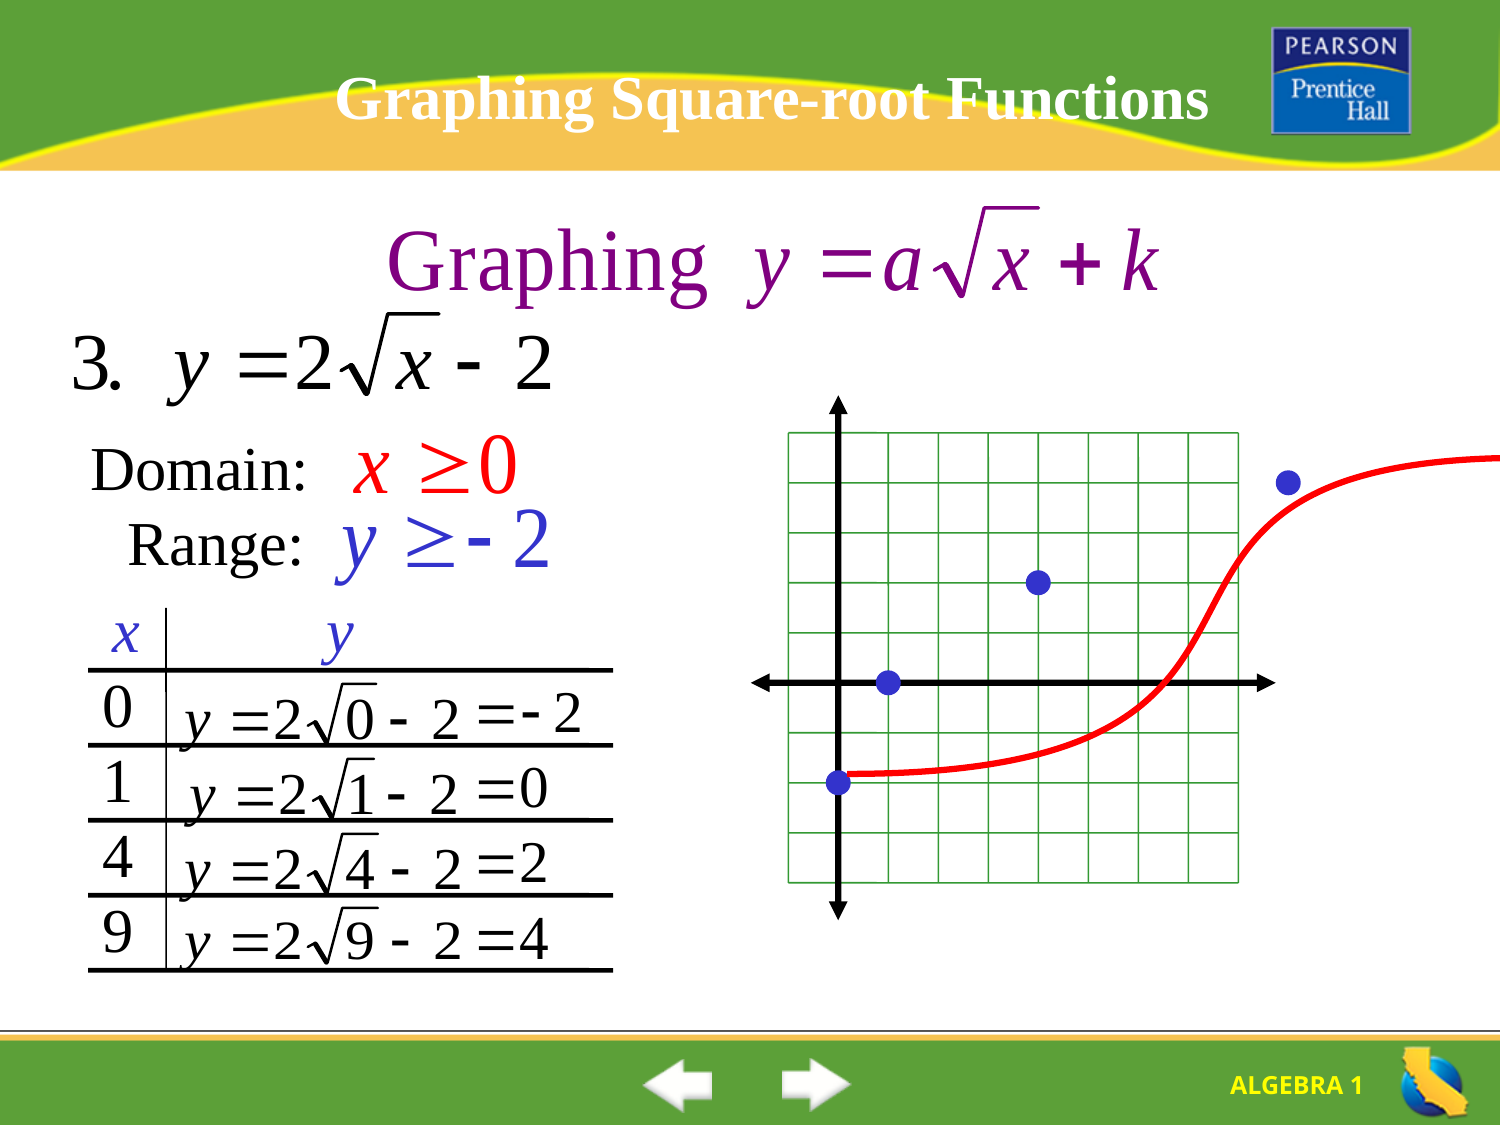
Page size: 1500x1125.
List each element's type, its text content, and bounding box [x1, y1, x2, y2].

text_box Graphing Square-root Functions [320, 49, 1500, 140]
text_box Domain: [75, 431, 332, 510]
picture [0, 1029, 1500, 1125]
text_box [462, 832, 558, 893]
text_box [337, 420, 531, 493]
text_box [170, 820, 475, 894]
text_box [170, 895, 475, 984]
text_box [462, 682, 593, 743]
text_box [462, 907, 558, 971]
text_box Range: [113, 495, 320, 581]
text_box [87, 582, 614, 971]
picture [0, 0, 1500, 174]
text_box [374, 187, 1176, 323]
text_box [1028, 276, 1345, 956]
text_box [59, 295, 568, 424]
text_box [322, 495, 563, 599]
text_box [462, 757, 558, 818]
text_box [170, 670, 475, 750]
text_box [175, 745, 471, 818]
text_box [750, 394, 1023, 921]
